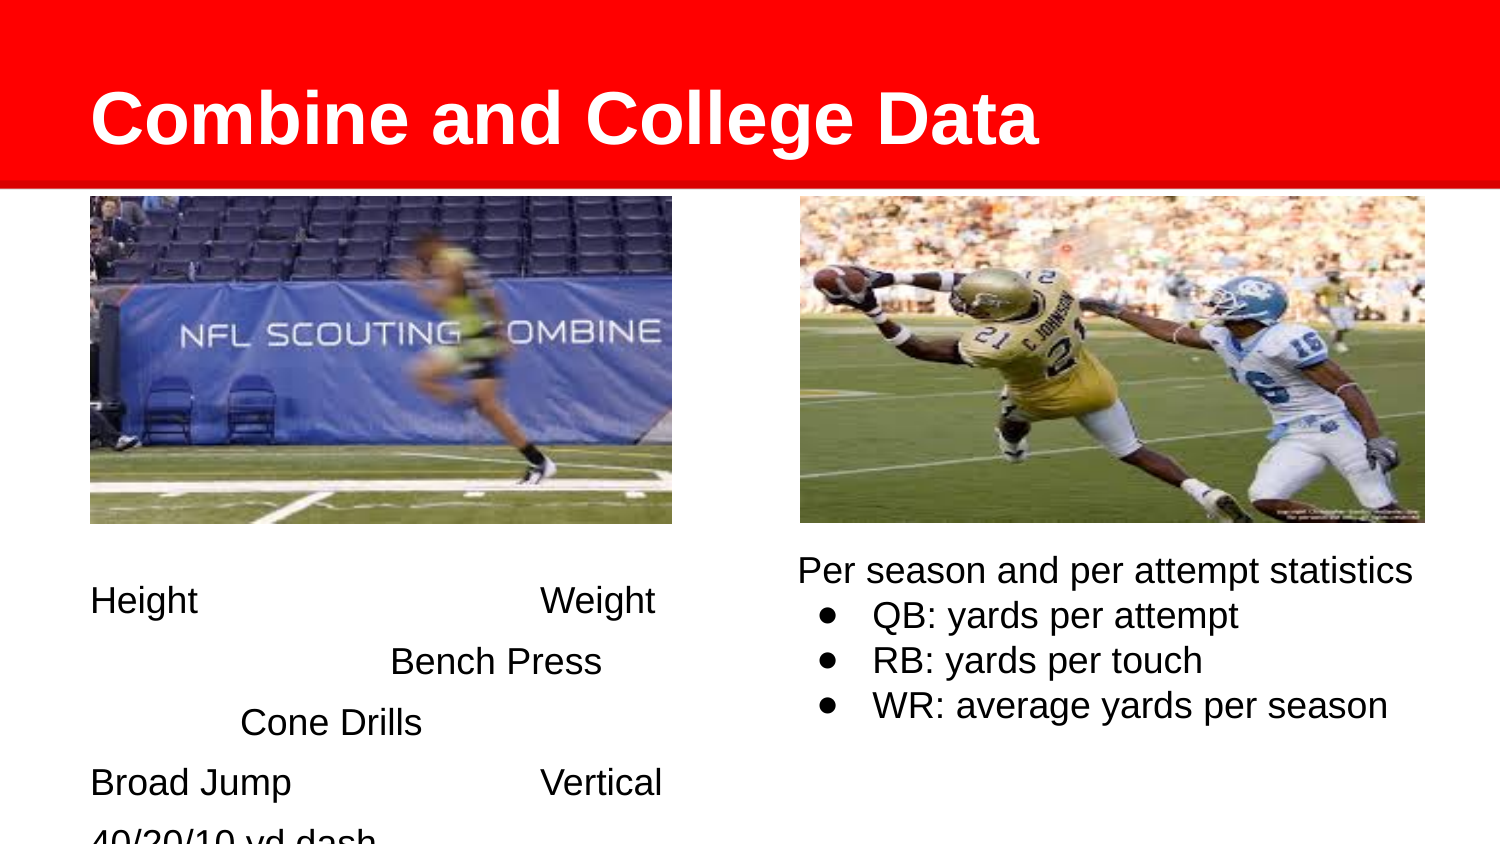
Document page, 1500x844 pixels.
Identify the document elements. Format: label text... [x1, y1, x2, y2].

list Height Weight Bench Press Cone Drills Broad Jump Vertical 40/20/10 yd dash [75, 545, 731, 830]
title Combine and College Data [75, 33, 1425, 175]
picture [800, 195, 1426, 523]
picture [90, 196, 672, 524]
list Per season and per attempt statistics QB: yards per attempt RB: yards per touch WR: average yards per season [782, 530, 1438, 786]
